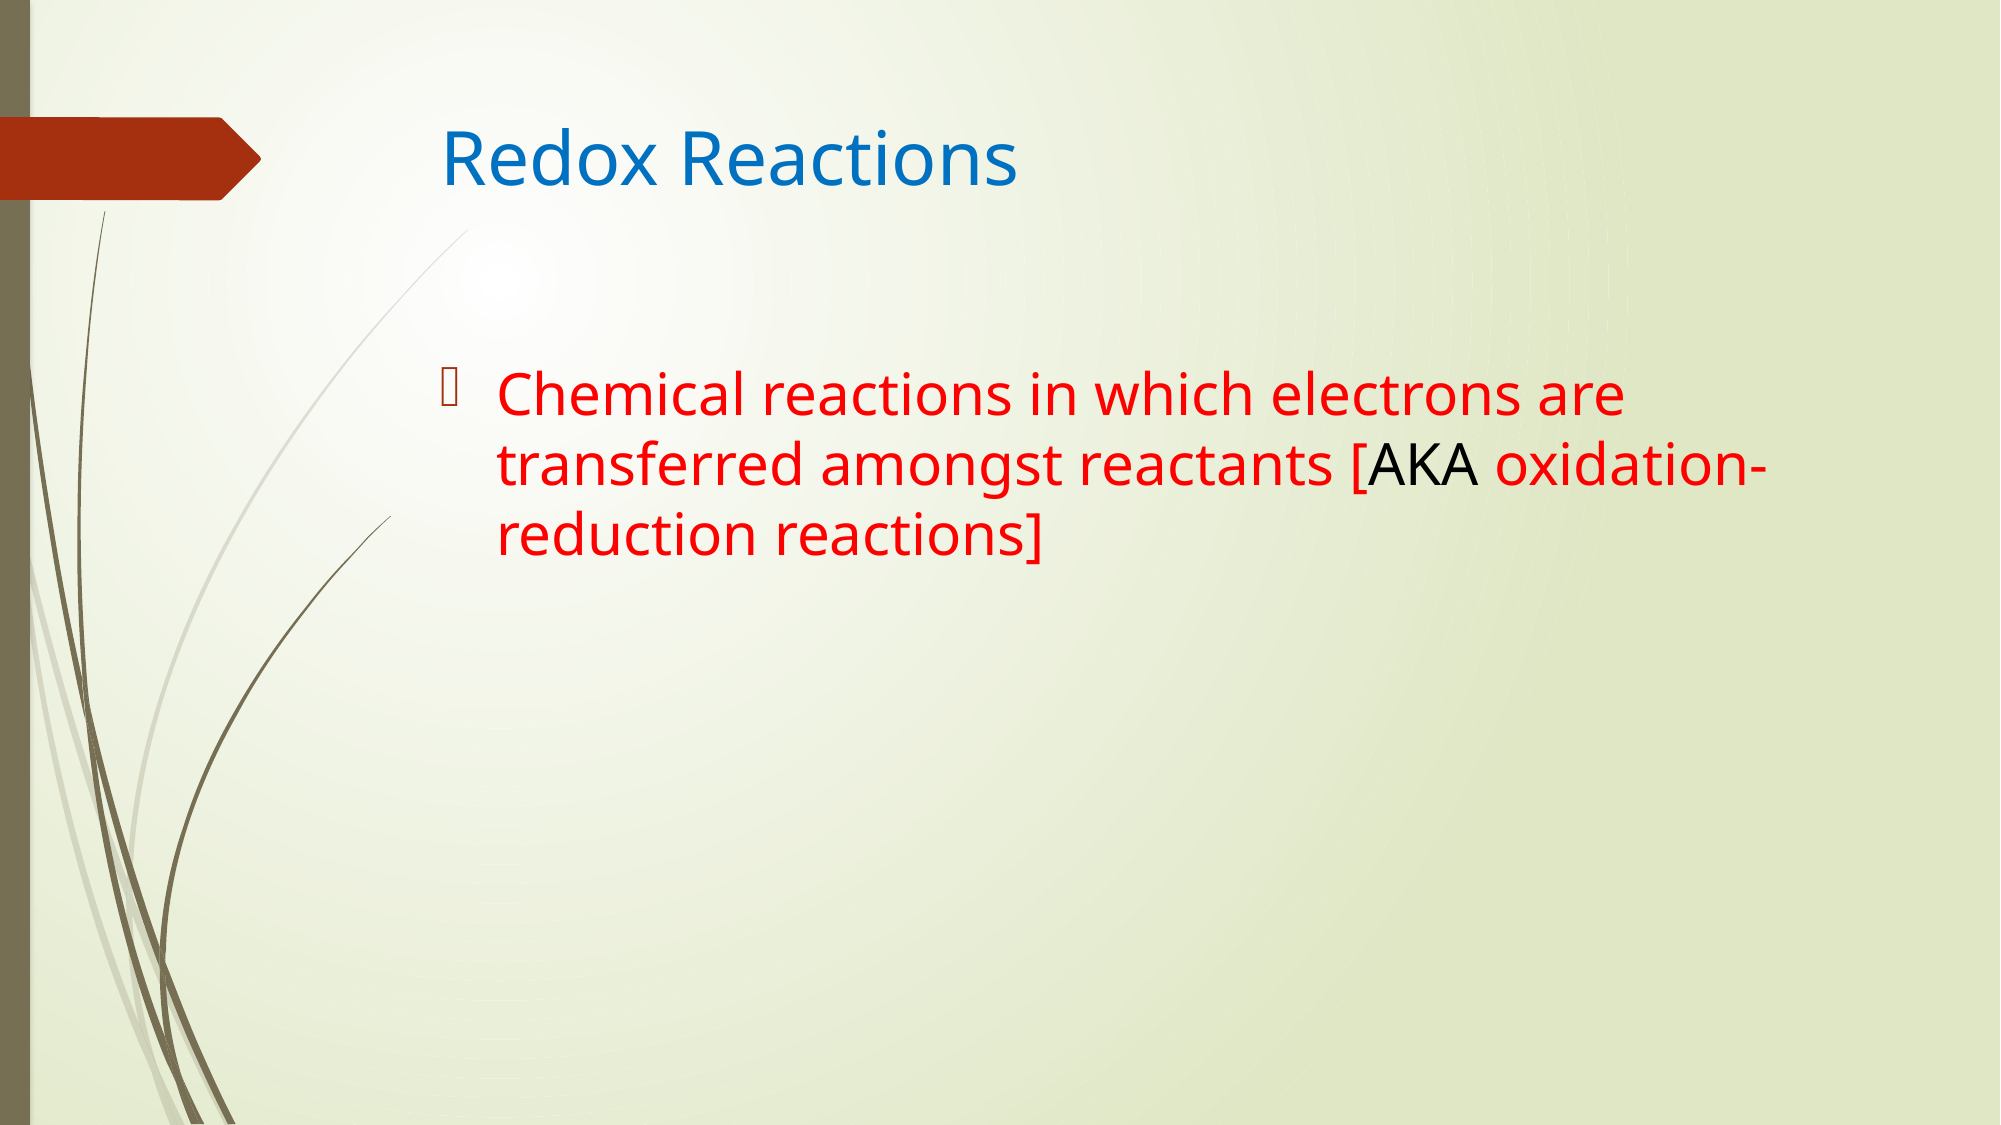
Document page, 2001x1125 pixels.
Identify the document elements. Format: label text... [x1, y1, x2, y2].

list Chemical reactions in which electrons are transferred amongst reactants [AKA oxidation-reduction reactions] [424, 350, 1888, 970]
title Redox Reactions [425, 102, 1888, 313]
